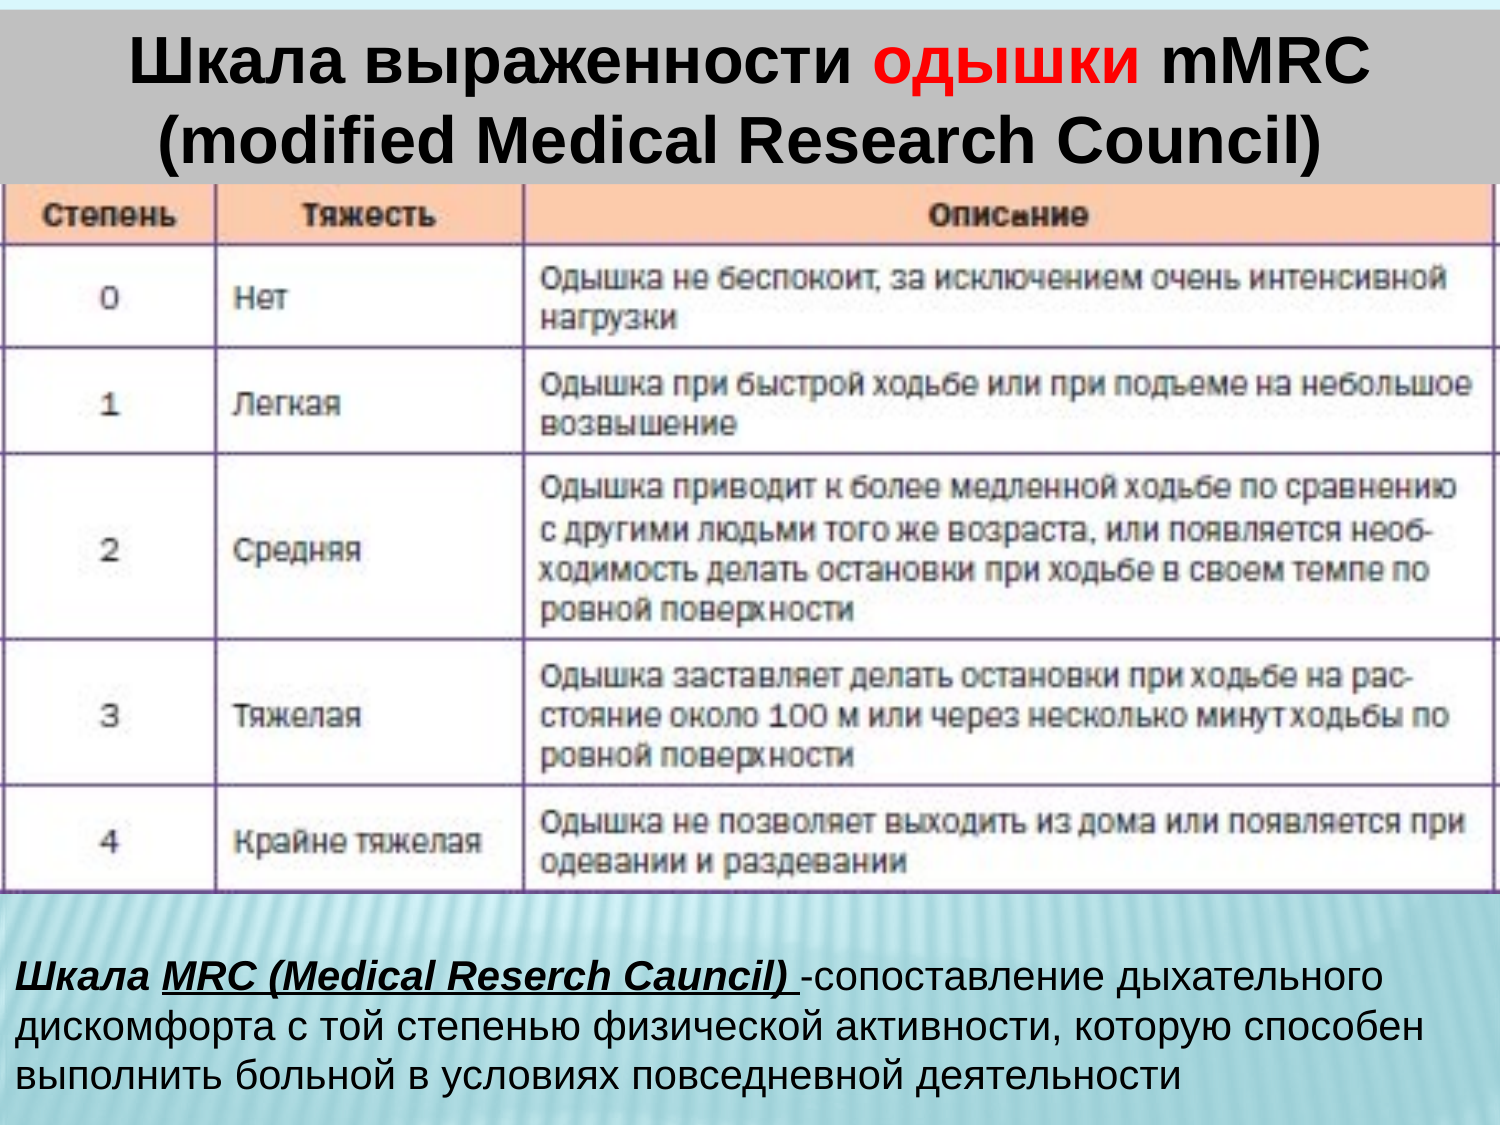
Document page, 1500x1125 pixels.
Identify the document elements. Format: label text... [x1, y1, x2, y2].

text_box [0, 9, 1500, 894]
text_box Шкала MRС (Medical Reserch Cauncil) -сопоставление дыхательного дискомфорта с той степенью физической активности, которую способен выполнить больной в условиях повседневной деятельности [0, 940, 1500, 1106]
